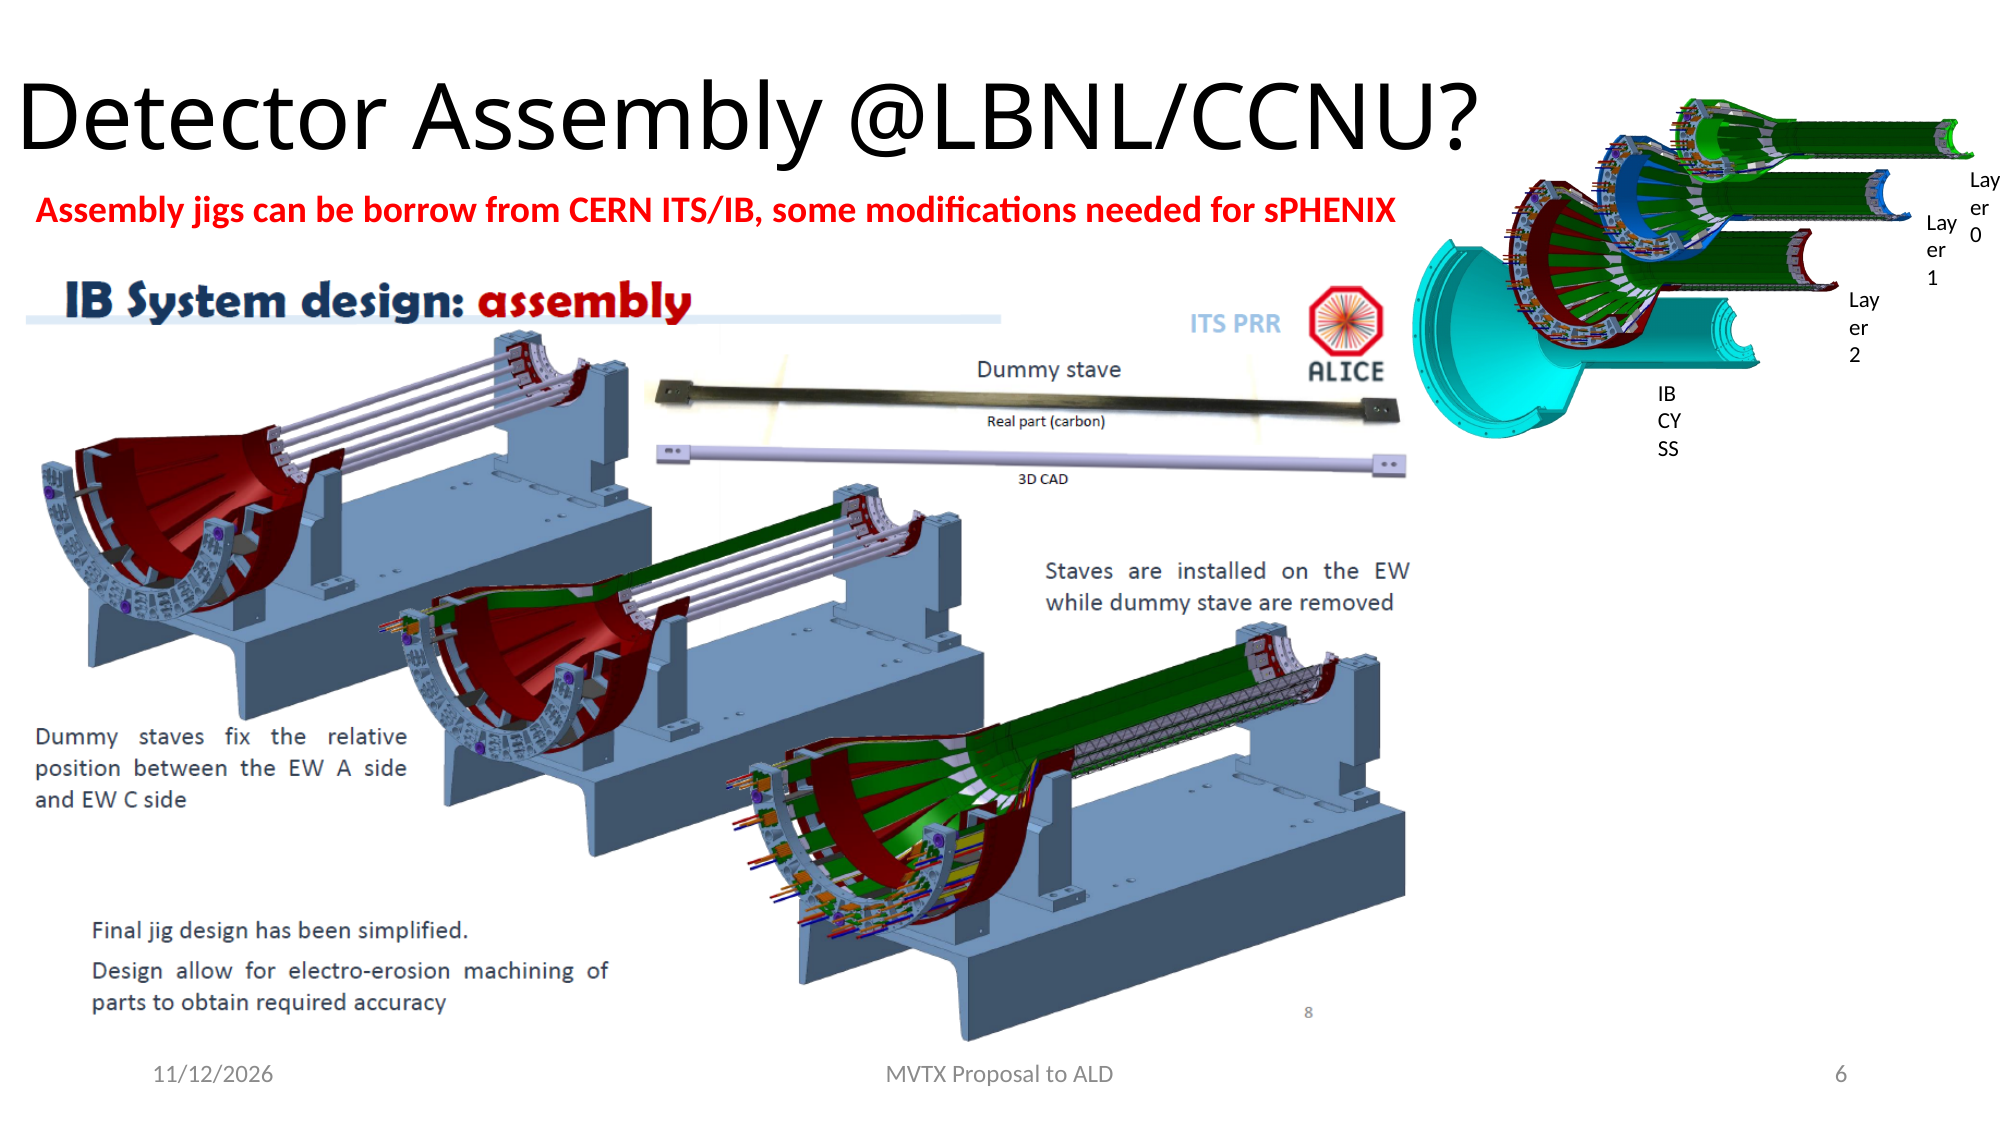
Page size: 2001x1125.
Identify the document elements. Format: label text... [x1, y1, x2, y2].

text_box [1337, 73, 2000, 454]
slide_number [137, 1043, 588, 1103]
slide_number 6 [1412, 1042, 1863, 1103]
footer MVTX Proposal to ALD [662, 1043, 1338, 1103]
text_box Assembly jigs can be borrow from CERN ITS/IB, some modifications needed for sPHENIX [20, 177, 1337, 238]
title Detector Assembly @LBNL/CCNU? [0, 11, 1725, 229]
picture [25, 264, 1413, 1043]
